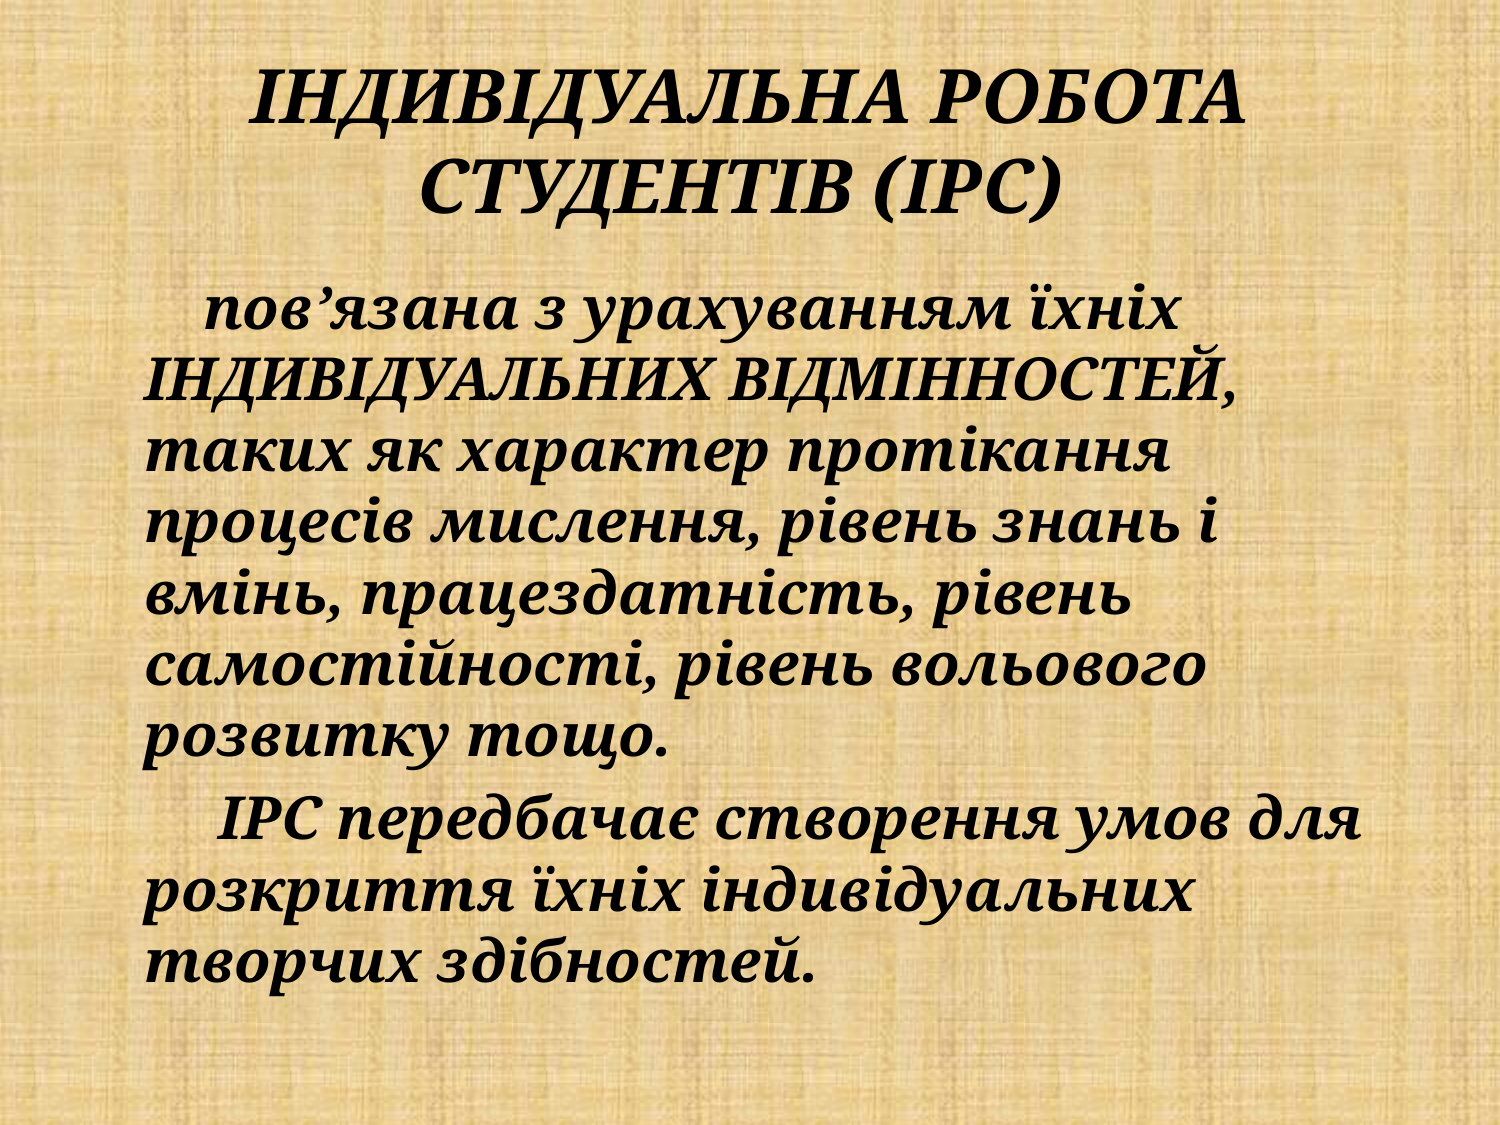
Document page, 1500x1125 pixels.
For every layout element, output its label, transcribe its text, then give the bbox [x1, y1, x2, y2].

picture [0, 0, 1500, 1125]
list пов’язана з урахуванням їхніх індивідуальних відмінностей, таких як характер протікання процесів мислення, рівень знань і вмінь, працездатність, рівень самостійності, рівень вольового розвитку тощо. ІРС передбачає створення умов для розкриття їхніх індивідуальних творчих здібностей. [75, 262, 1425, 1005]
title Індивідуальна робота студентів (ІРС) [75, 45, 1425, 233]
